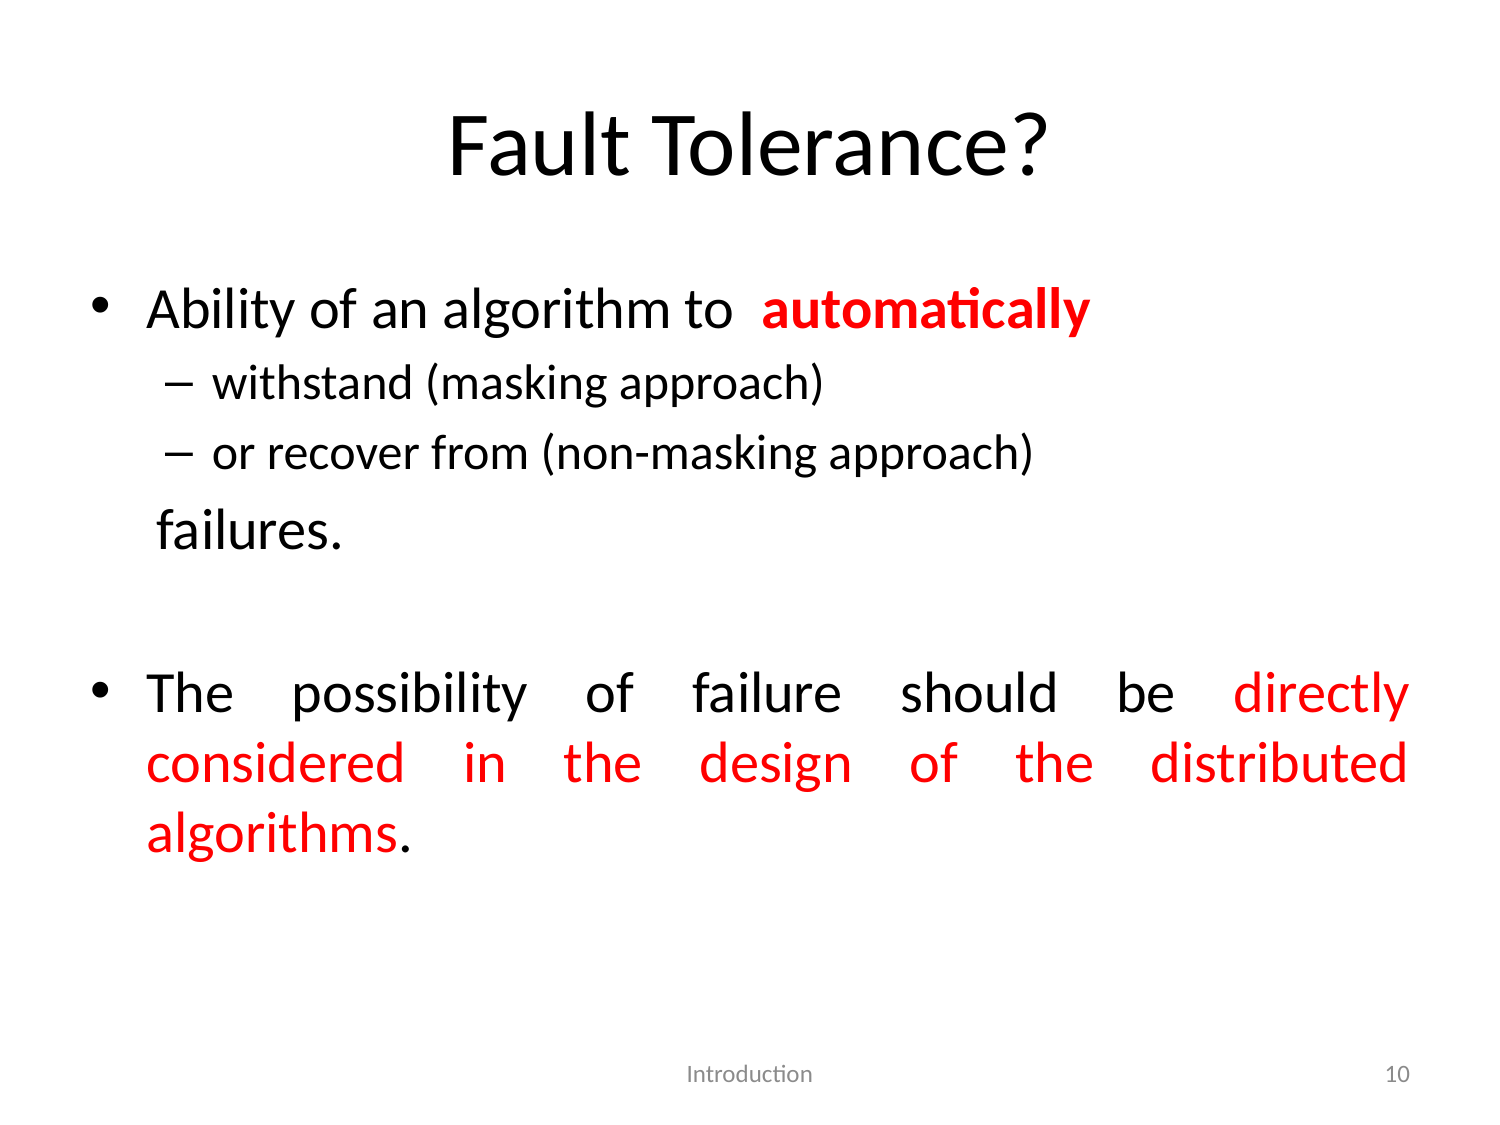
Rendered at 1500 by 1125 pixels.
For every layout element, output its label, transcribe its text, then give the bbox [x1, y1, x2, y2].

list Ability of an algorithm to automatically withstand (masking approach) or recover from (non-masking approach) failures. The possibility of failure should be directly considered in the design of the distributed algorithms. [75, 262, 1425, 1005]
slide_number 10 [1074, 1042, 1425, 1103]
footer Introduction [512, 1042, 988, 1103]
title Fault Tolerance? [75, 45, 1425, 233]
